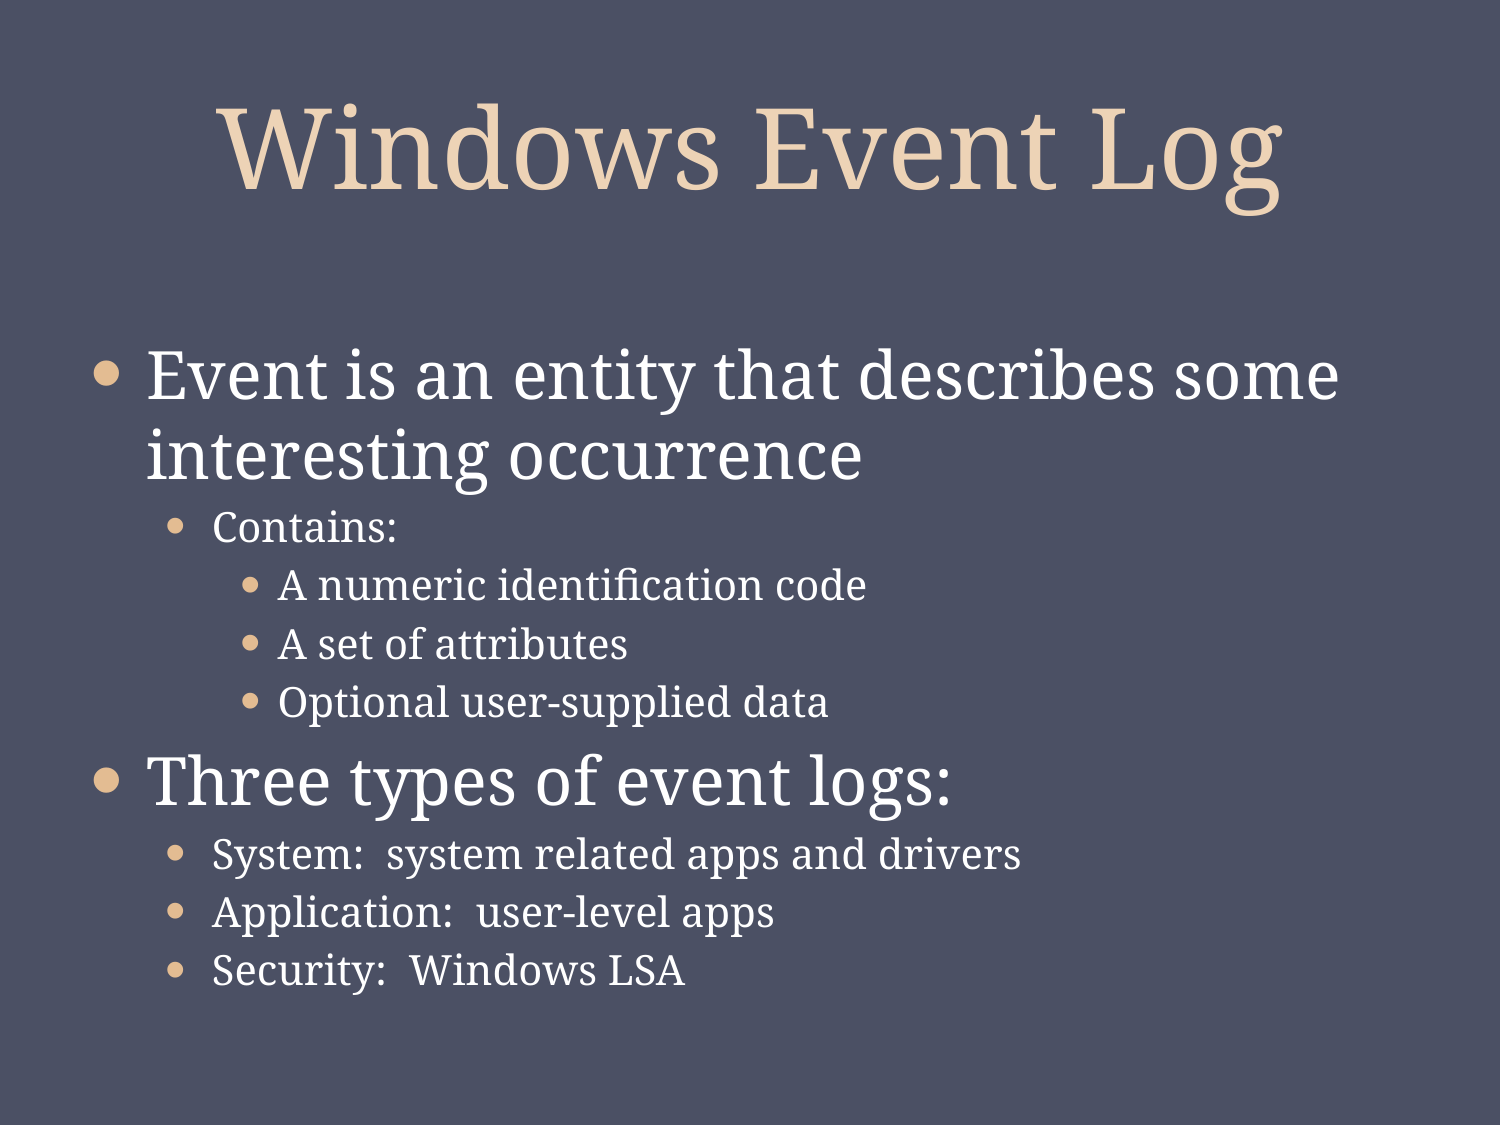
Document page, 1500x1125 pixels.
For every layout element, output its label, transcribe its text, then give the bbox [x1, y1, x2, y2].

list Event is an entity that describes some interesting occurrence Contains: A numeric identification code A set of attributes Optional user-supplied data Three types of event logs: System: system related apps and drivers Application: user-level apps Security: Windows LSA [75, 324, 1425, 1125]
title Windows Event Log [75, 0, 1425, 220]
